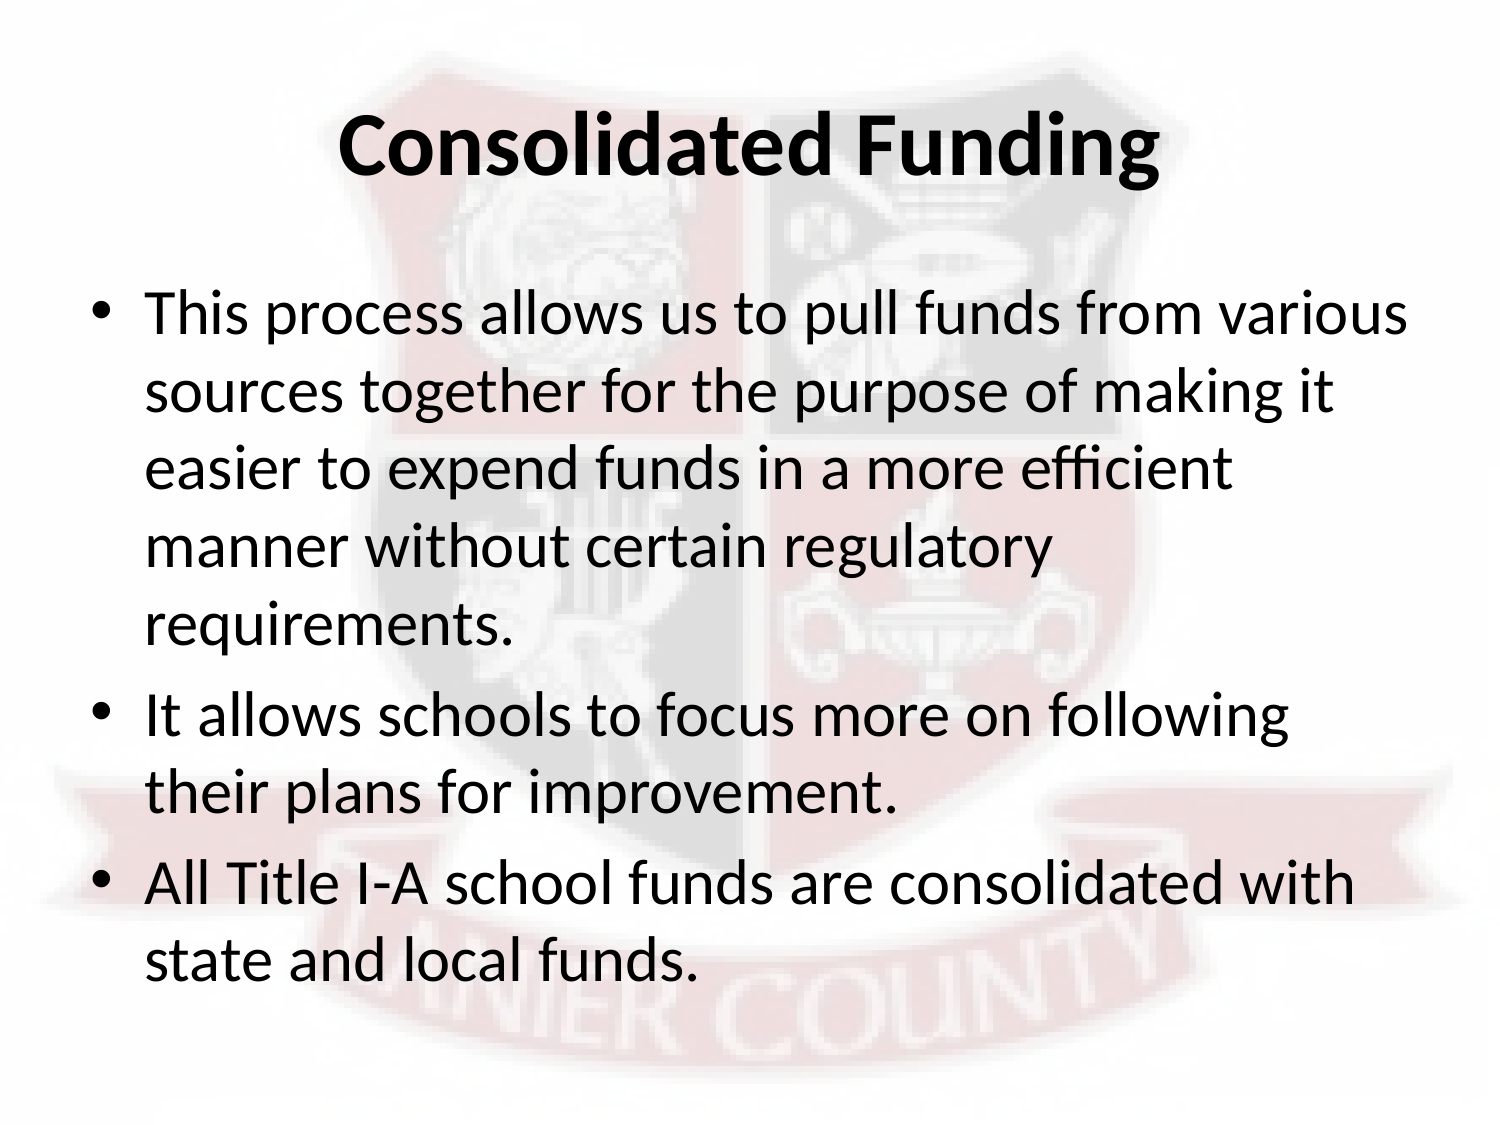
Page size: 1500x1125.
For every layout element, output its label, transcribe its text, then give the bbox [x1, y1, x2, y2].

title Consolidated Funding [75, 45, 1425, 233]
list This process allows us to pull funds from various sources together for the purpose of making it easier to expend funds in a more efficient manner without certain regulatory requirements. It allows schools to focus more on following their plans for improvement. All Title I-A school funds are consolidated with state and local funds. [75, 262, 1425, 1005]
